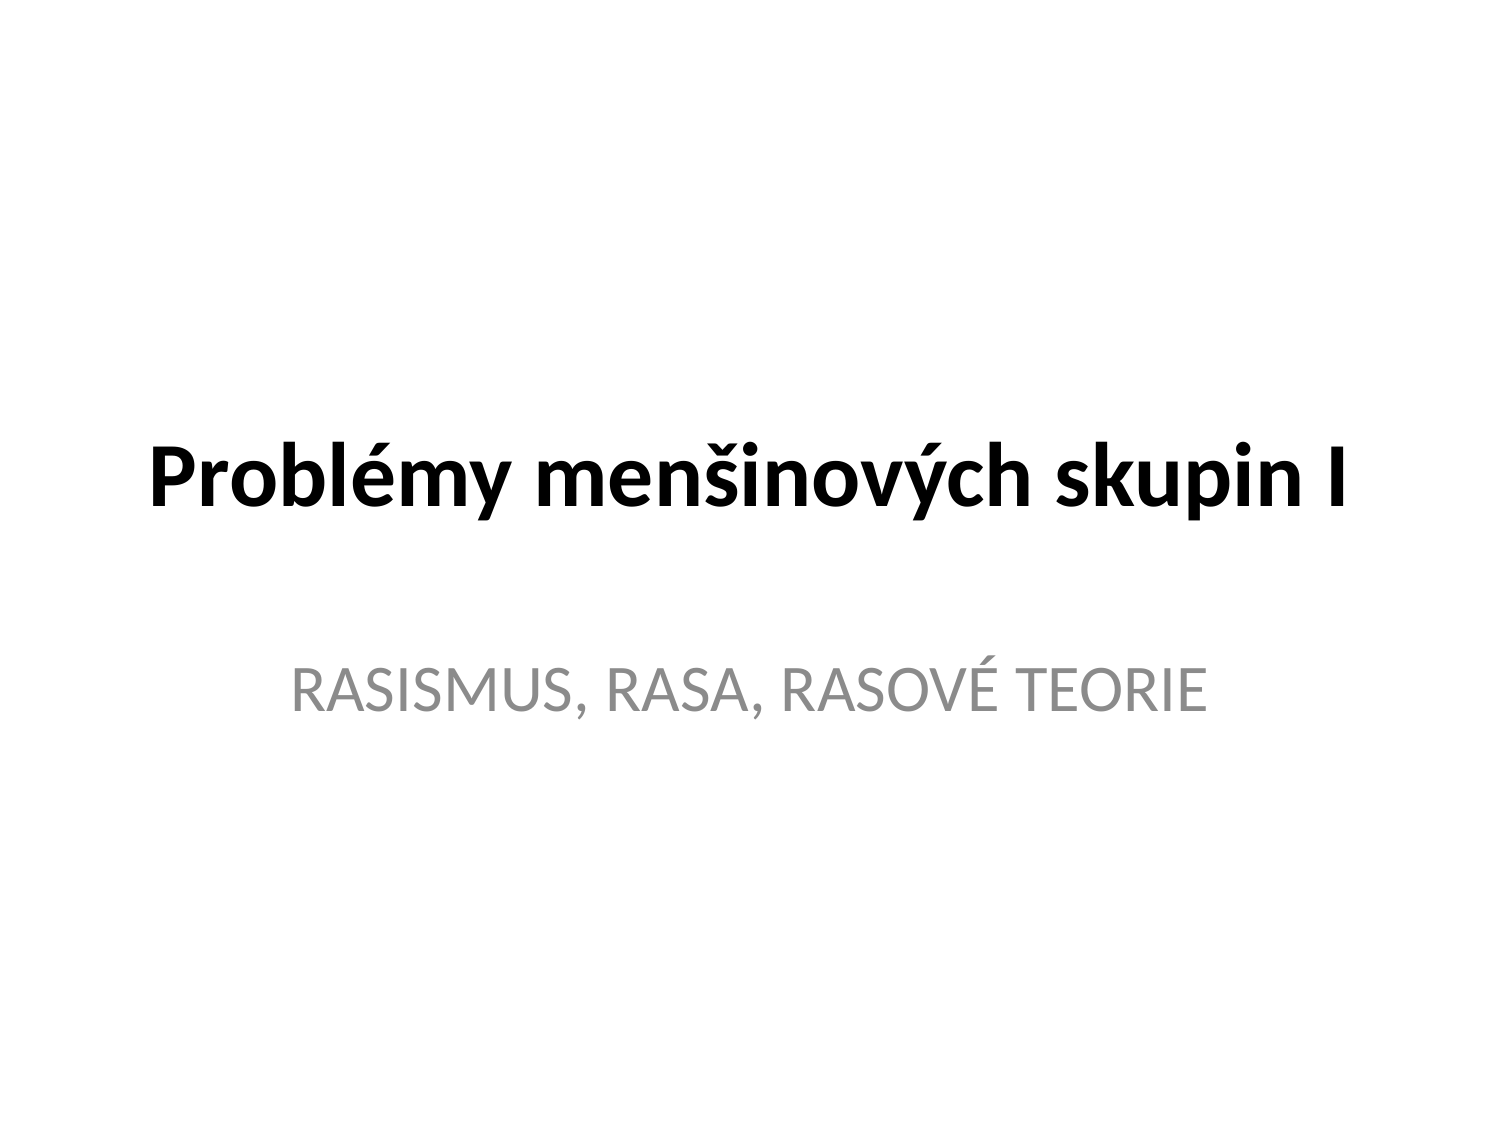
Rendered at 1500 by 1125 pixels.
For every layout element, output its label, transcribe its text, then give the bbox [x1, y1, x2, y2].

title Problémy menšinových skupin I [112, 349, 1388, 591]
subtitle RASISMUS, RASA, RASOVÉ TEORIE [225, 637, 1275, 925]
